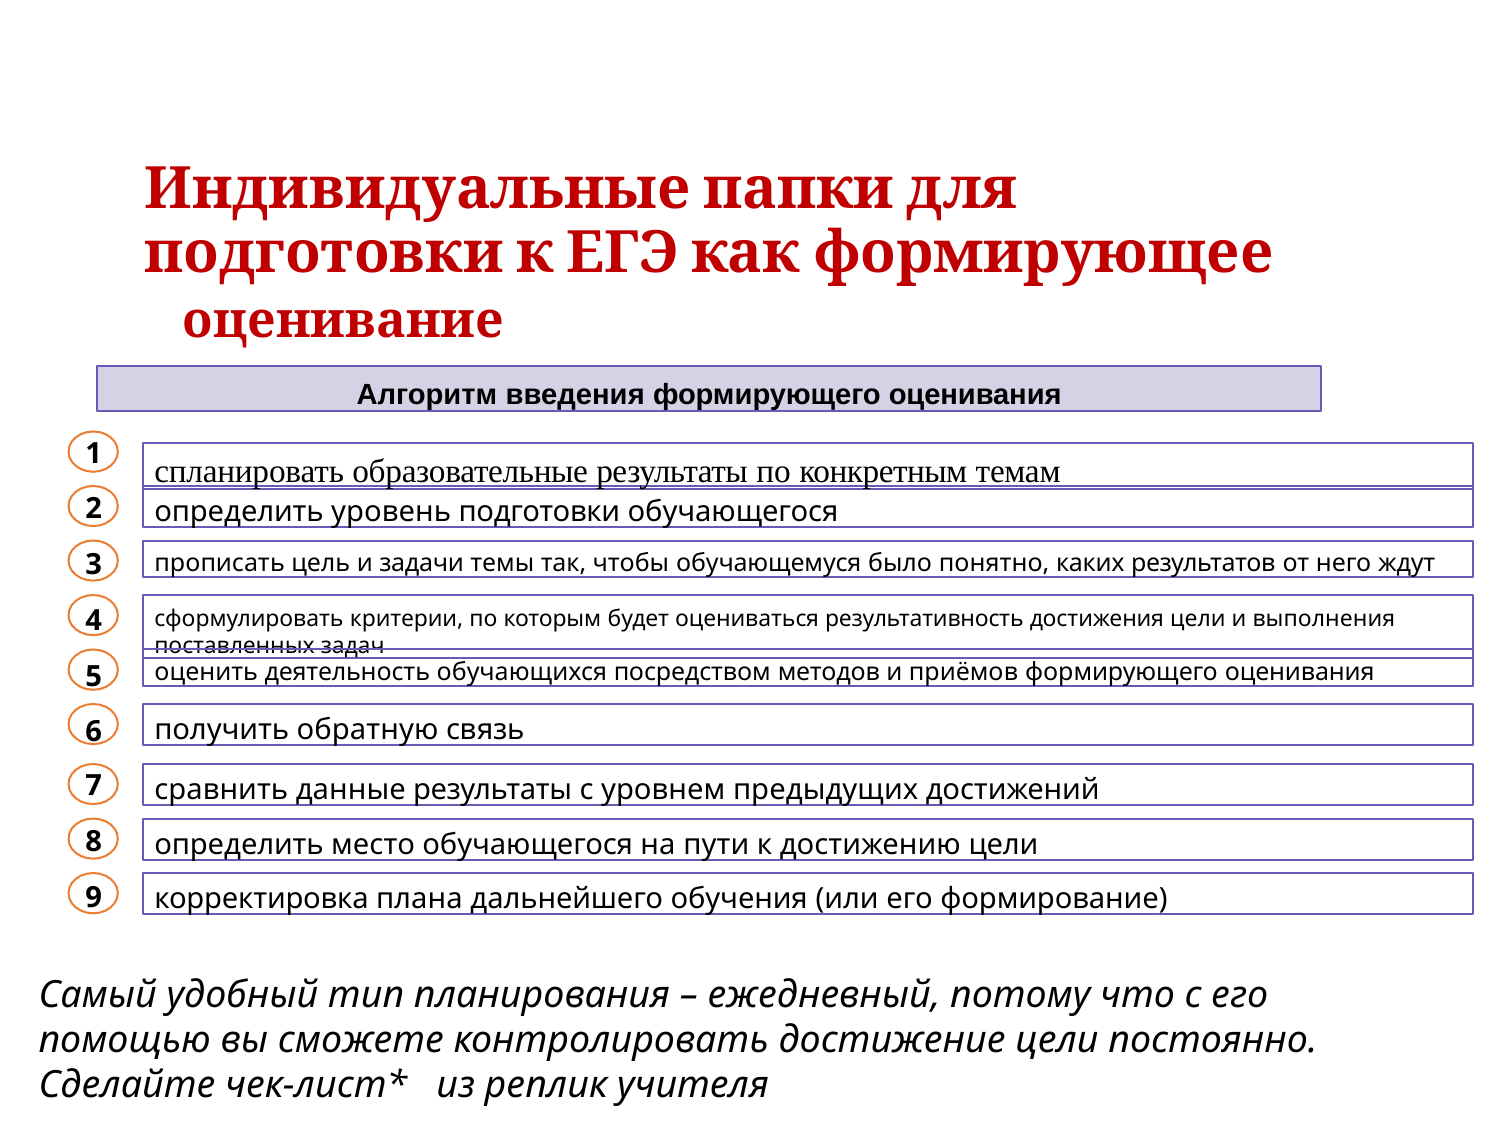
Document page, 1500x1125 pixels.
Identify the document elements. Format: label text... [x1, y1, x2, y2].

text_box [103, 705, 118, 743]
text_box определить уровень подготовки обучающегося [143, 489, 1474, 528]
text_box [103, 765, 118, 803]
text_box [103, 651, 118, 688]
title Индивидуальные папки для подготовки к ЕГЭ как формирующее оценивание [143, 154, 1275, 349]
text_box корректировка плана дальнейшего обучения (или его формирование) [143, 872, 1474, 915]
text_box [68, 820, 83, 857]
text_box прописать цель и задачи темы так, чтобы обучающемуся было понятно, каких результатов от него ждут [143, 540, 1474, 577]
text_box [68, 874, 83, 912]
text_box [68, 433, 83, 470]
text_box [103, 596, 118, 634]
text_box спланировать образовательные результаты по конкретным темам [143, 442, 1474, 489]
text_box оценить деятельность обучающихся посредством методов и приёмов формирующего оценивания [143, 649, 1474, 686]
text_box 7 8 9 [83, 765, 103, 913]
text_box [103, 487, 118, 525]
text_box сравнить данные результаты с уровнем предыдущих достижений [143, 763, 1474, 806]
text_box [103, 874, 118, 912]
text_box [68, 542, 83, 579]
text_box [68, 705, 83, 743]
text_box получить обратную связь [143, 703, 1474, 746]
text_box [68, 596, 83, 634]
text_box [68, 487, 83, 525]
text_box определить место обучающегося на пути к достижению цели [143, 818, 1474, 860]
text_box 1 2 3 4 5 6 [83, 432, 103, 748]
text_box [68, 765, 83, 803]
text_box Алгоритм введения формирующего оценивания [97, 366, 1321, 411]
text_box Самый удобный тип планирования – ежедневный, потому что с его помощью вы сможете контролировать достижение цели постоянно. Сделайте чек-лист* из реплик учителя [23, 962, 1450, 1113]
text_box [103, 542, 118, 579]
text_box [103, 820, 118, 857]
text_box [103, 433, 118, 470]
text_box [68, 651, 83, 688]
text_box сформулировать критерии, по которым будет оцениваться результативность достижения цели и выполнения поставленных задач [143, 595, 1474, 649]
